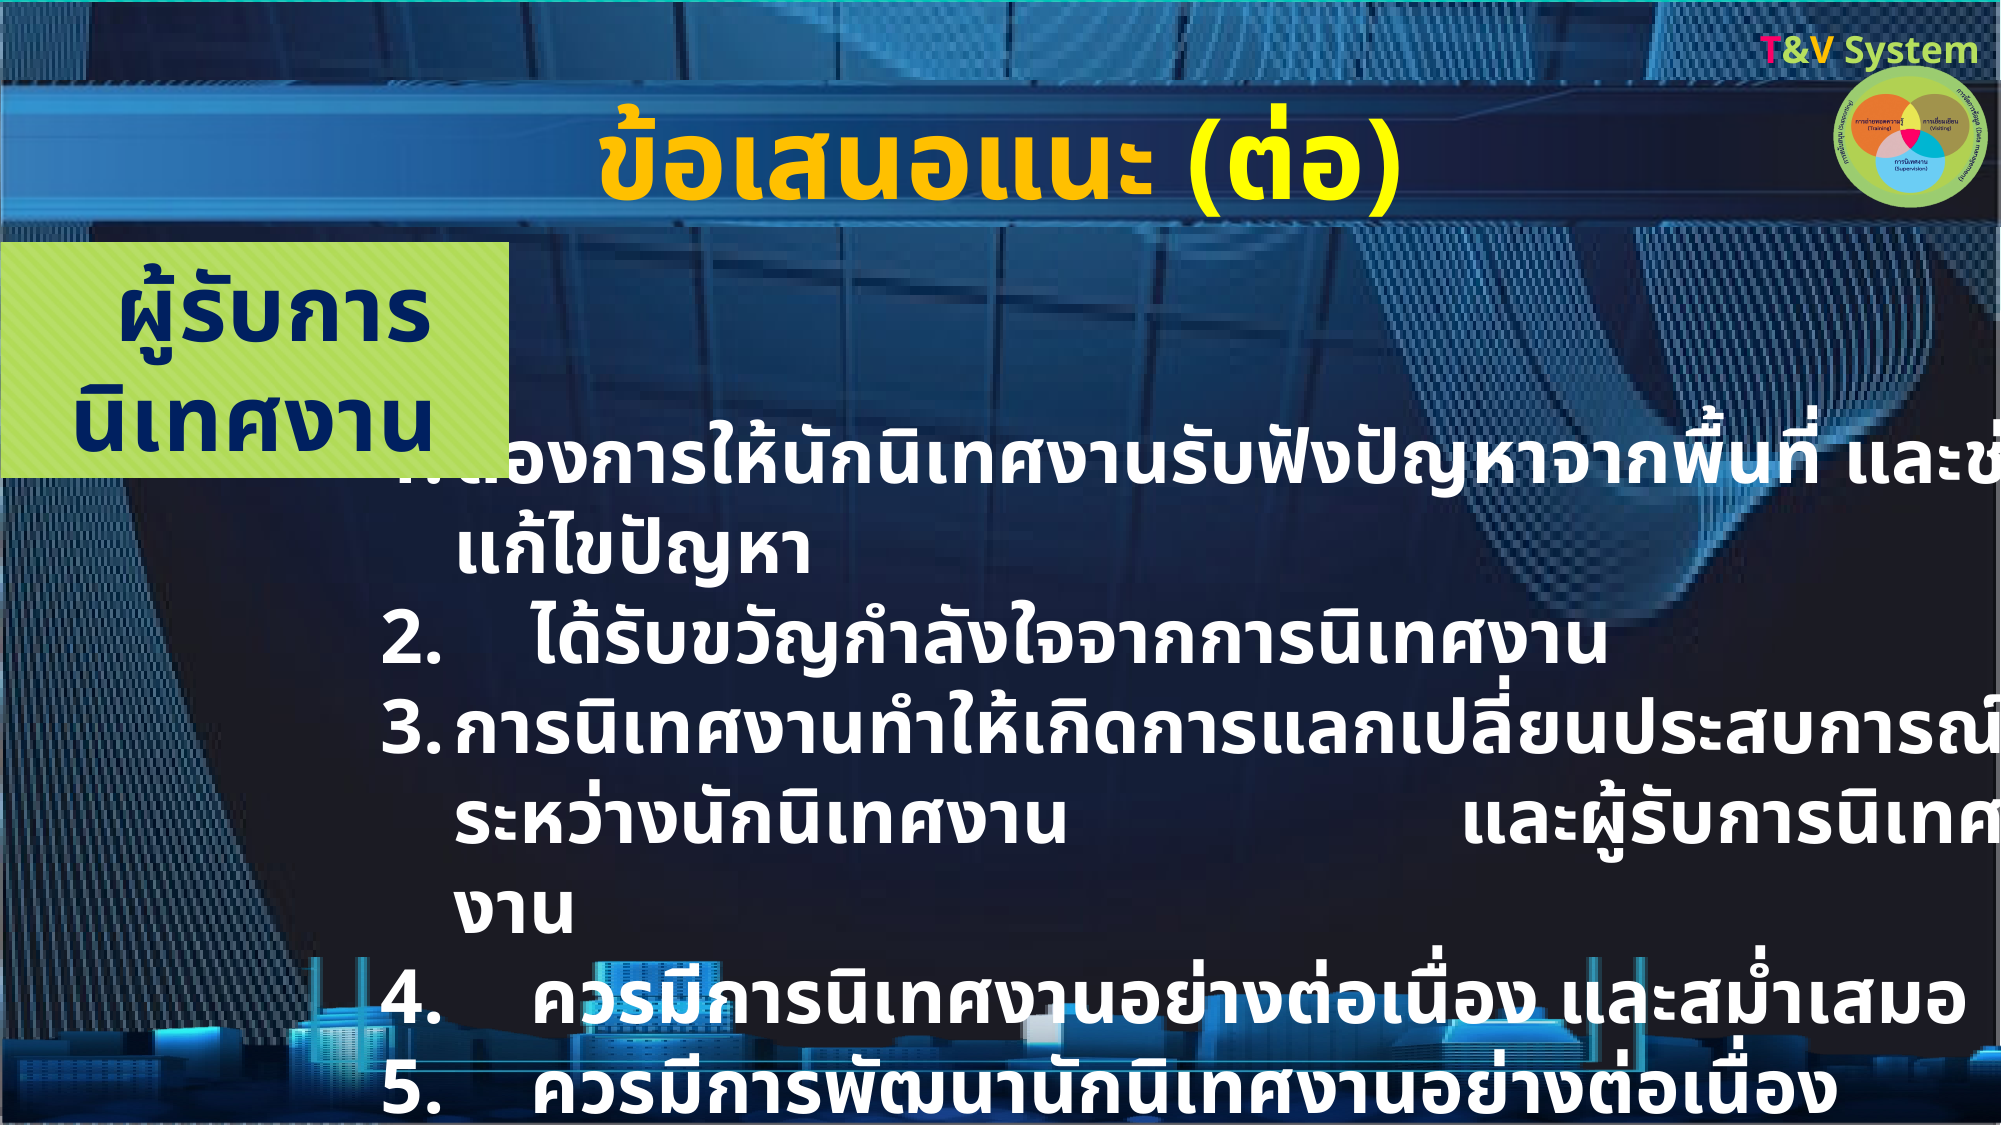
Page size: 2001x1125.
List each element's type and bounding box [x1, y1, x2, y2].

picture [0, 2, 2001, 1125]
text_box [1831, 62, 1991, 211]
